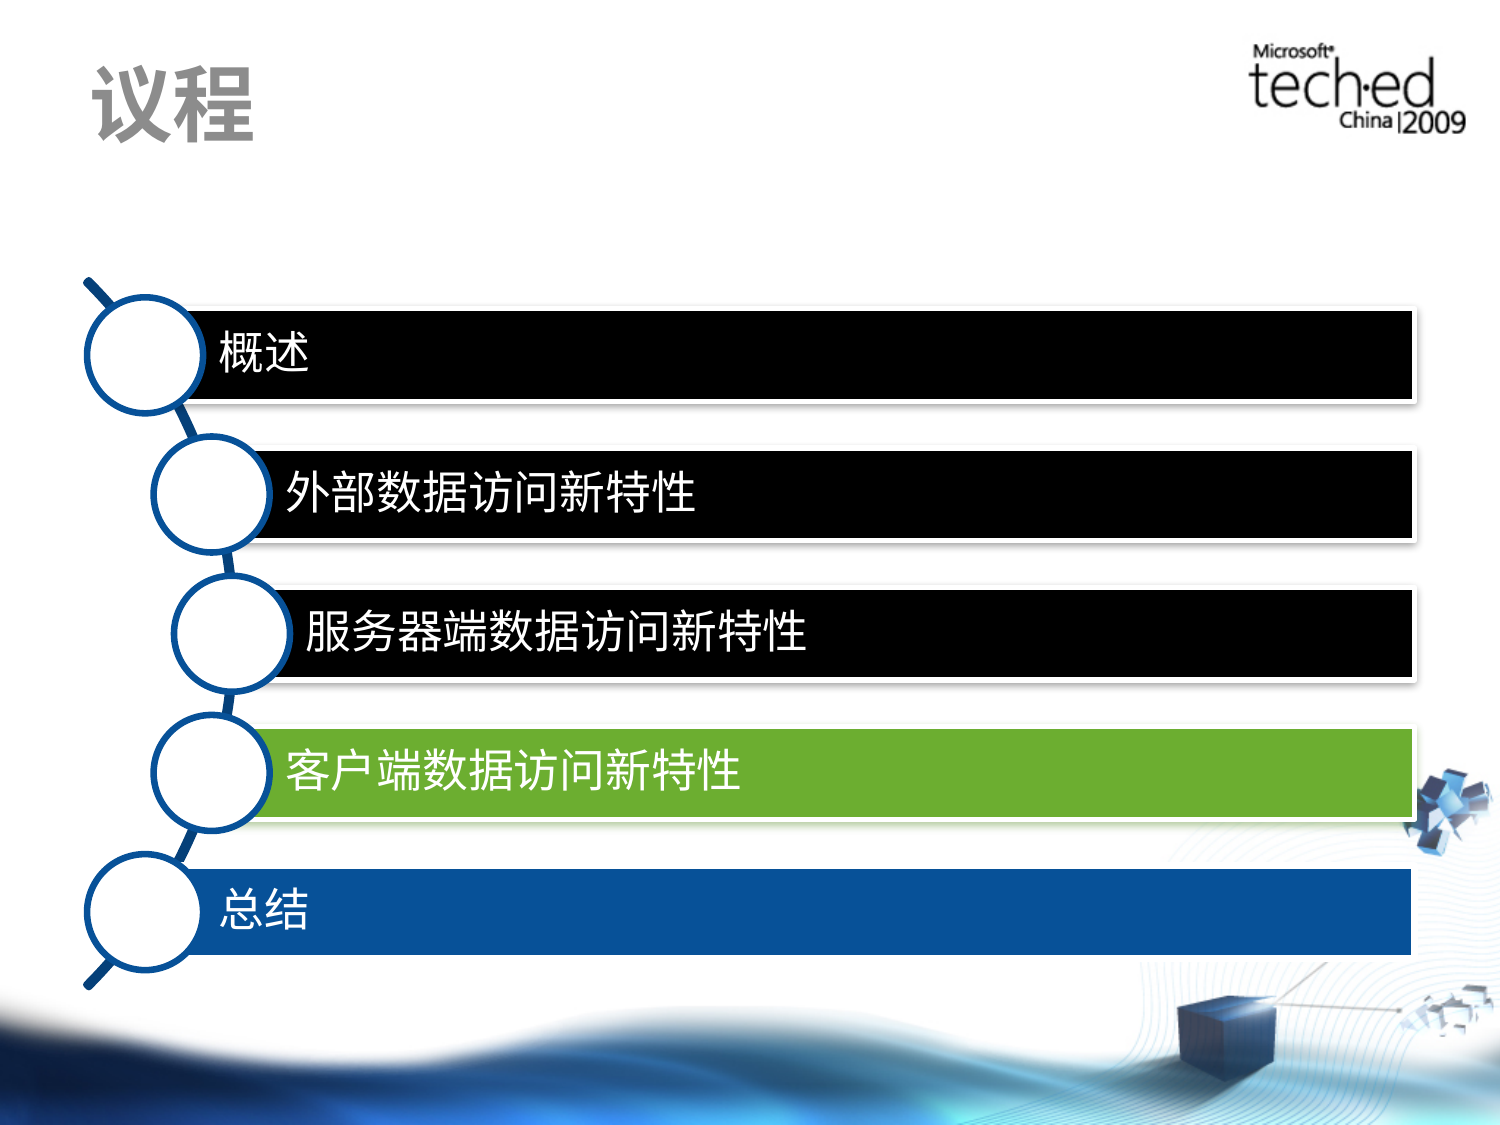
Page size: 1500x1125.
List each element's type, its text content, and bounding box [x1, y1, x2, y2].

title 议程 [75, 45, 1425, 233]
picture [0, 0, 1500, 1125]
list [74, 261, 1426, 1006]
